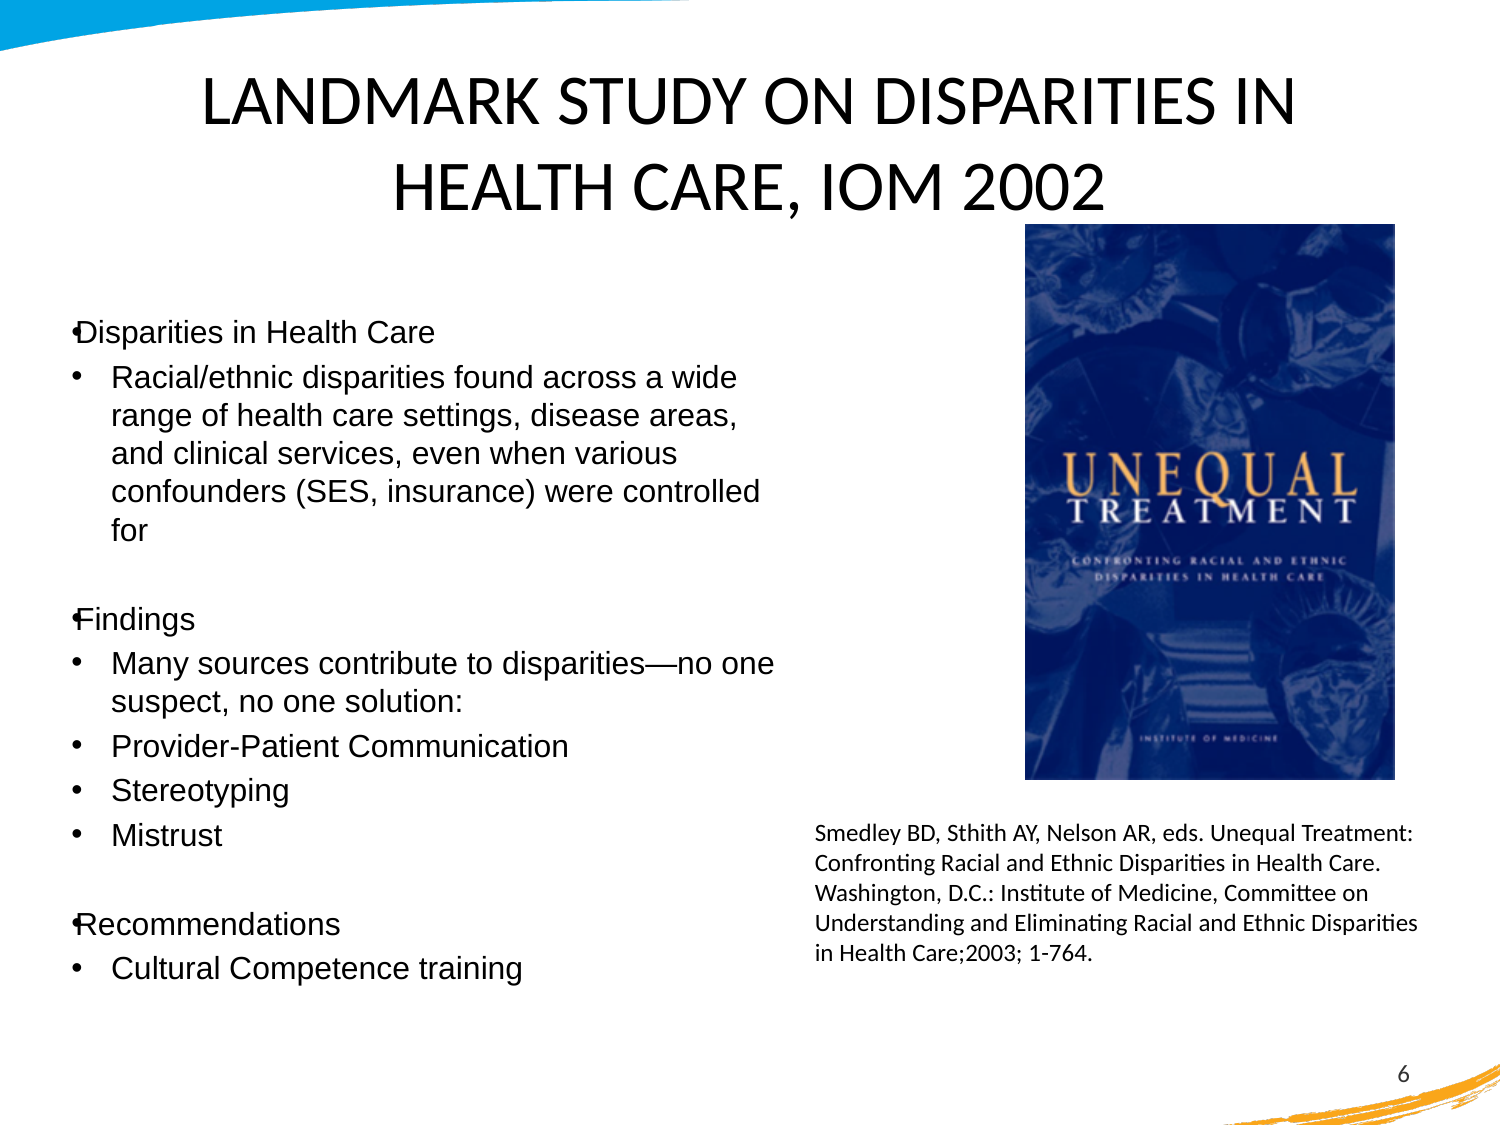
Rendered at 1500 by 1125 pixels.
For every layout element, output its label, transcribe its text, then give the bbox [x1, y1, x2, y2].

picture [2, 0, 733, 52]
text_box Smedley BD, Sthith AY, Nelson AR, eds. Unequal Treatment: Confronting Racial and Ethnic Disparities in Health Care. Washington, D.C.: Institute of Medicine, Committee on Understanding and Eliminating Racial and Ethnic Disparities in Health Care;2003; 1-764. [799, 809, 1463, 974]
slide_number 6 [1074, 1042, 1425, 1103]
list Disparities in Health Care Racial/ethnic disparities found across a wide range of health care settings, disease areas, and clinical services, even when various confounders (SES, insurance) were controlled for Findings Many sources contribute to disparities—no one suspect, no one solution: Provider-Patient Communication Stereotyping Mistrust Recommendations Cultural Competence training for a ll health care professionals [56, 304, 800, 1063]
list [1024, 224, 1396, 781]
title LANDMARK STUDY ON DISPARITIES IN HEALTH CARE, IOM 2002 [75, 45, 1425, 233]
picture [1221, 1062, 1500, 1125]
